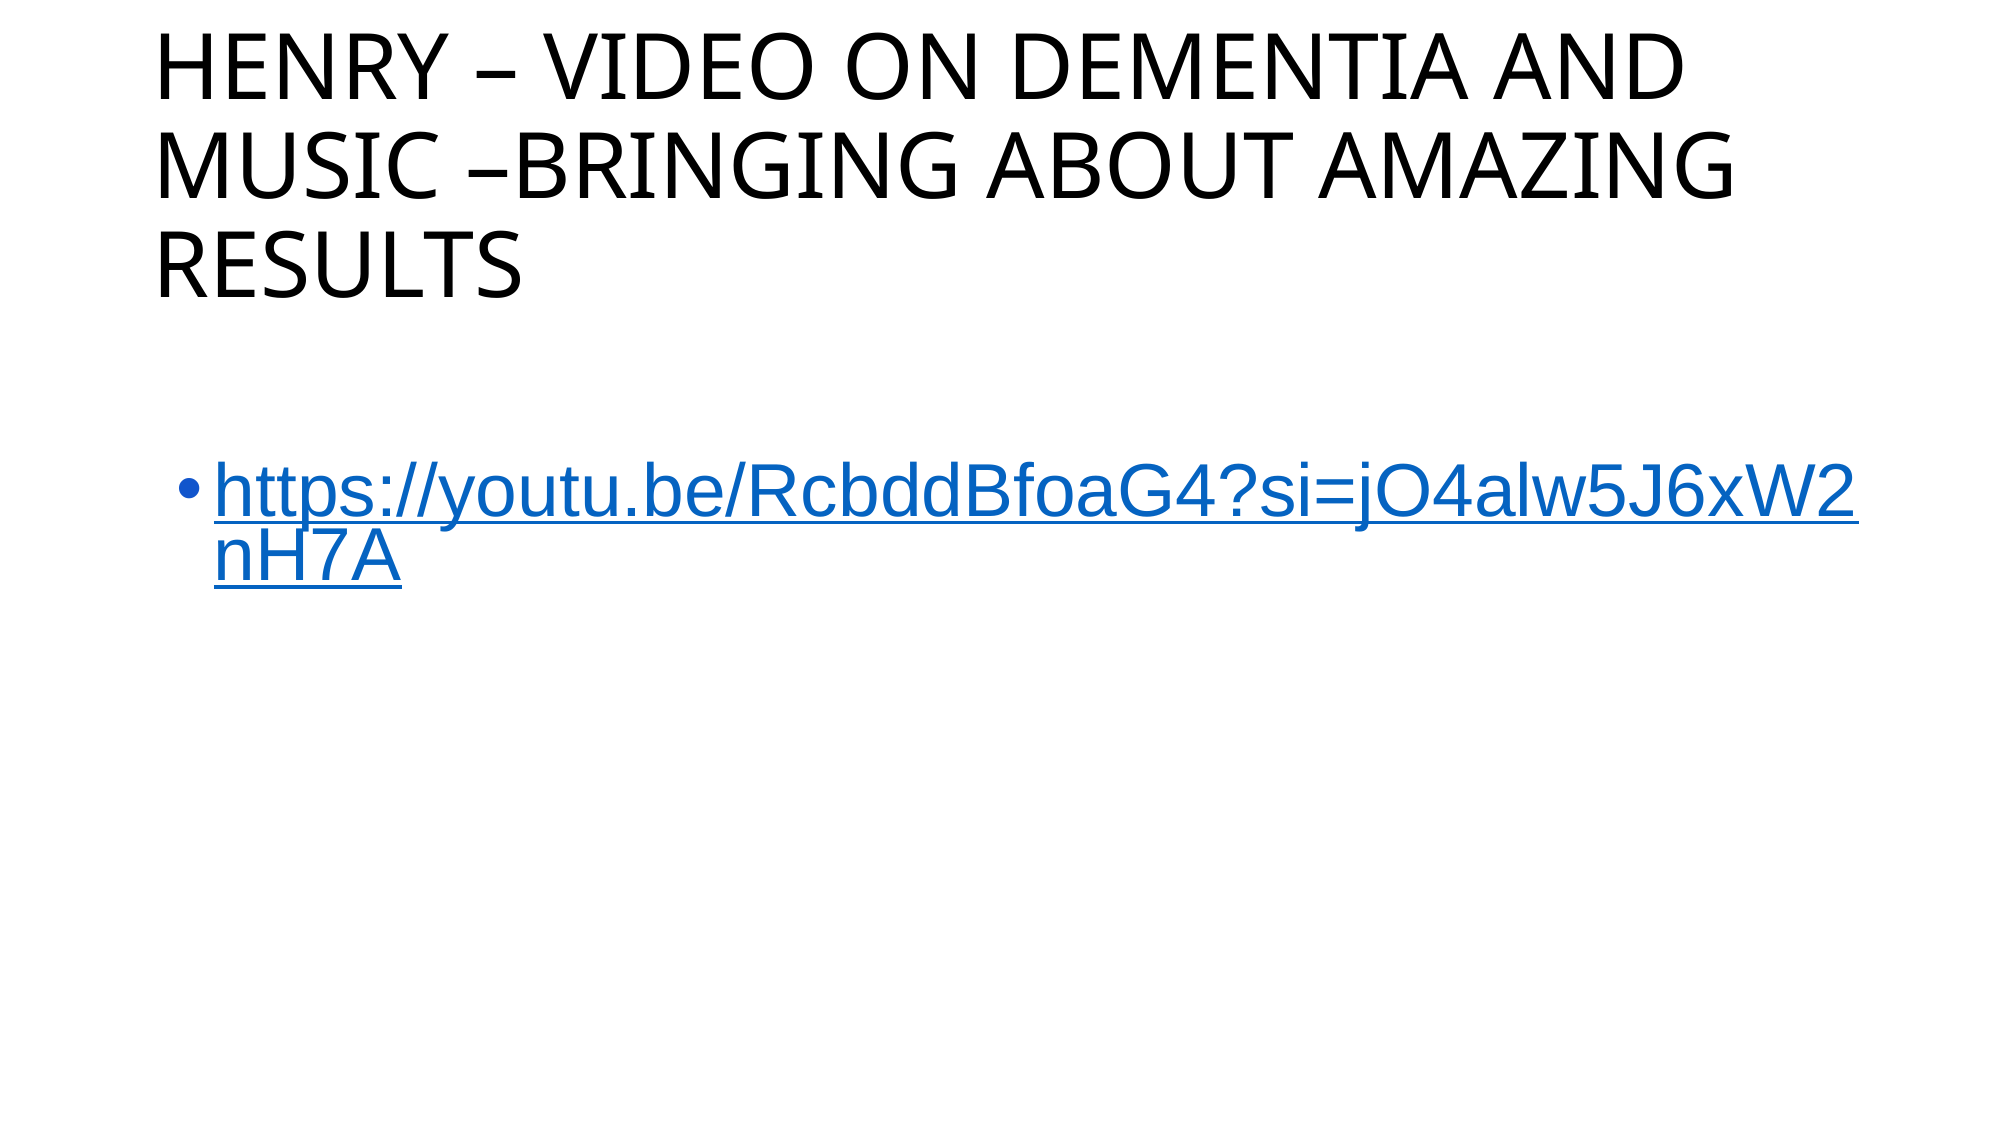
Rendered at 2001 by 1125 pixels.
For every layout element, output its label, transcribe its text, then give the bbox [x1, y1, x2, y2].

title HENRY – VIDEO ON DEMENTIA AND MUSIC –BRINGING ABOUT AMAZING RESULTS [137, 59, 1863, 278]
list https://youtu.be/RcbddBfoaG4?si=jO4alw5J6xW2nH7A [161, 443, 1887, 1125]
